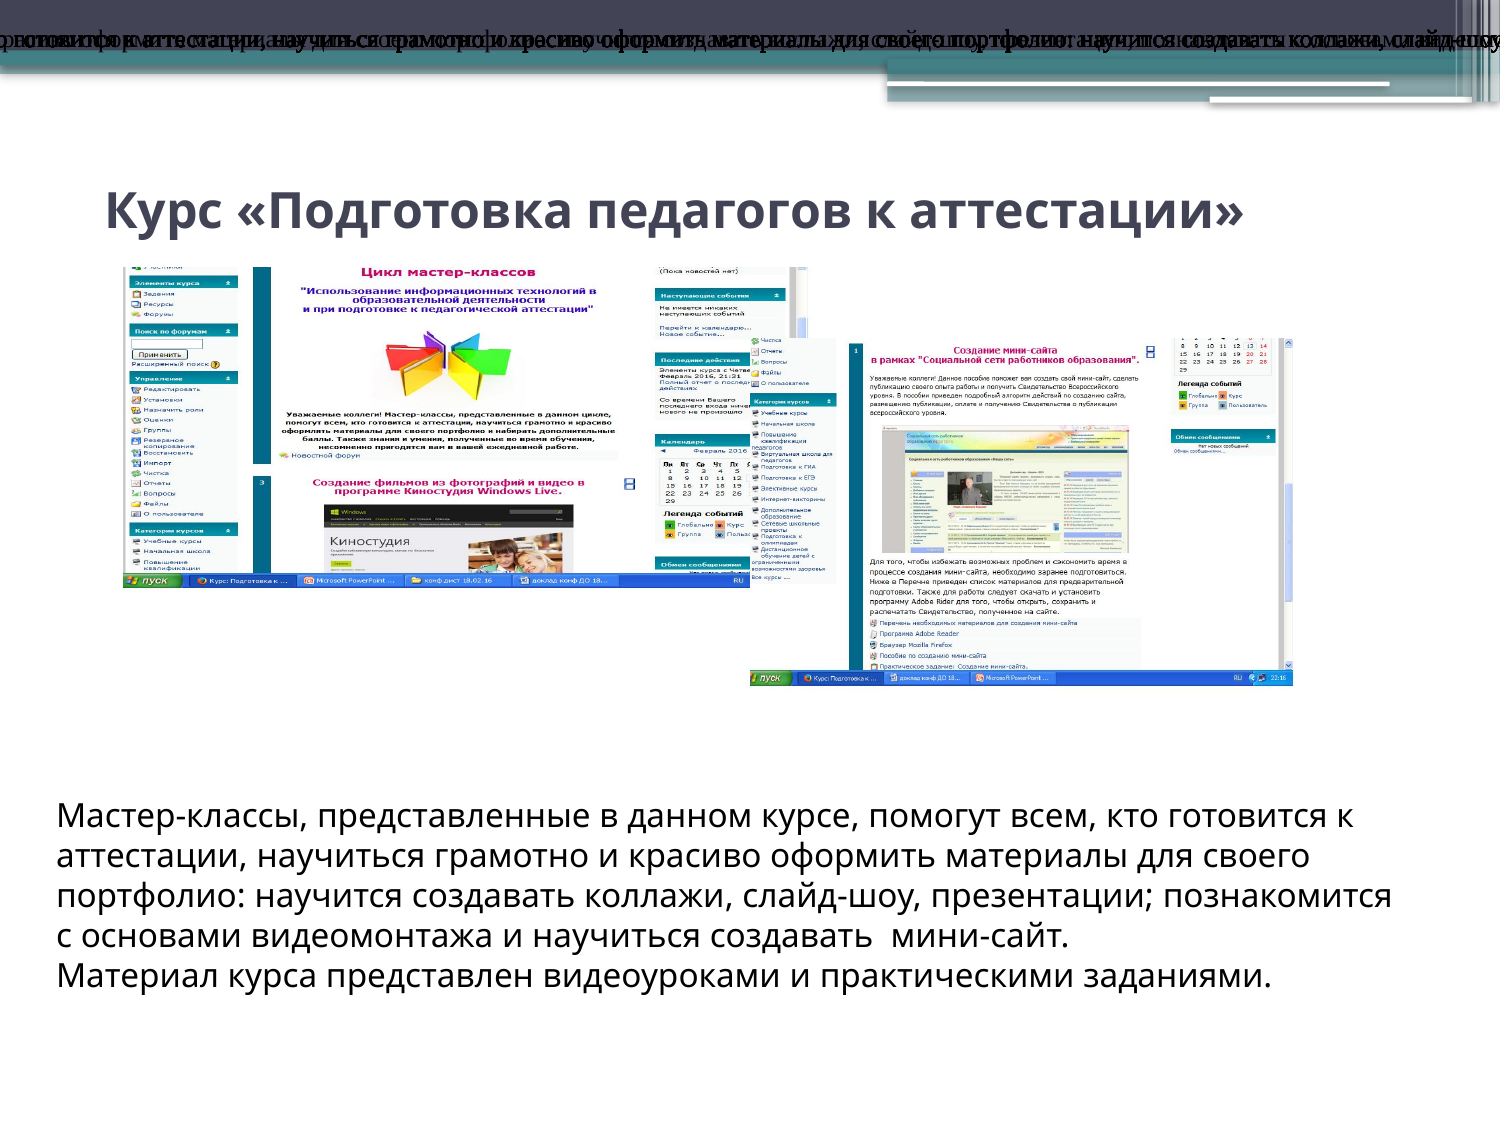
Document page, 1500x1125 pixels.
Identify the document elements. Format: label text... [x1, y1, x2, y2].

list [123, 266, 812, 658]
text_box Мастер-классы, представленные в данном цикле, помогут всем, кто готовится к аттестации, научиться грамотно и красиво оформить материалы для своего портфолио: научится создавать коллажи, слайд-шоу, презентации, познакомится с основами видеомонтажа и научиться создавать мини-сайт. Материал курса представлен видеоуроками и практическими заданиями. [0, 15, 1500, 60]
picture [749, 337, 1302, 752]
title Курс «Подготовка педагогов к аттестации» [0, 125, 1350, 291]
text_box Мастер-классы, представленные в данном курсе, помогут всем, кто готовится к аттестации, научиться грамотно и красиво оформить материалы для своего портфолио: научится создавать коллажи, слайд-шоу, презентации; познакомится с основами видеомонтажа и научиться создавать мини-сайт. Материал курса представлен видеоуроками и практическими заданиями. [41, 786, 1424, 1047]
